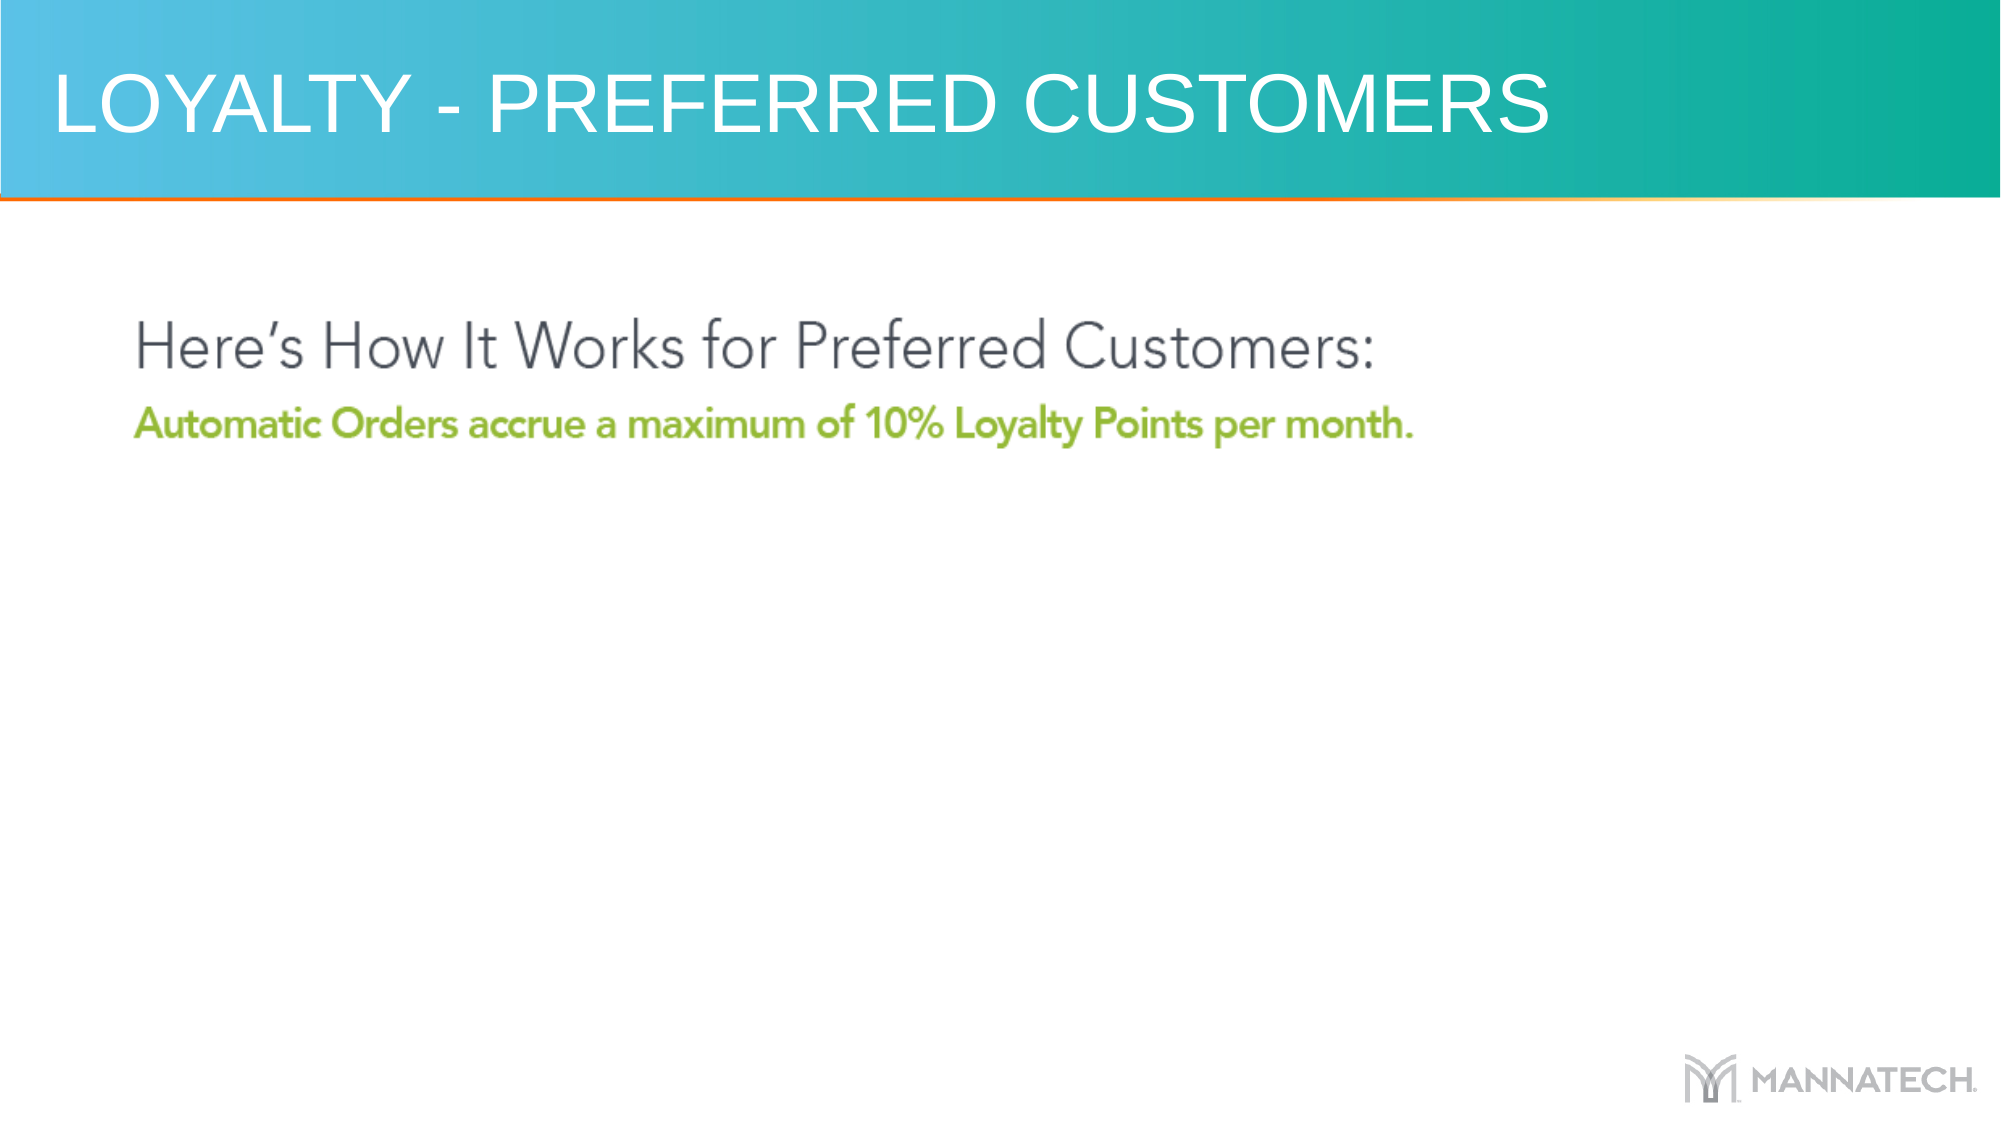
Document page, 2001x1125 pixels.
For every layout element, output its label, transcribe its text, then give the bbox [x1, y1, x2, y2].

picture [0, 0, 2001, 1125]
text_box LOYALTY - PREFERRED CUSTOMERS [37, 41, 1844, 157]
